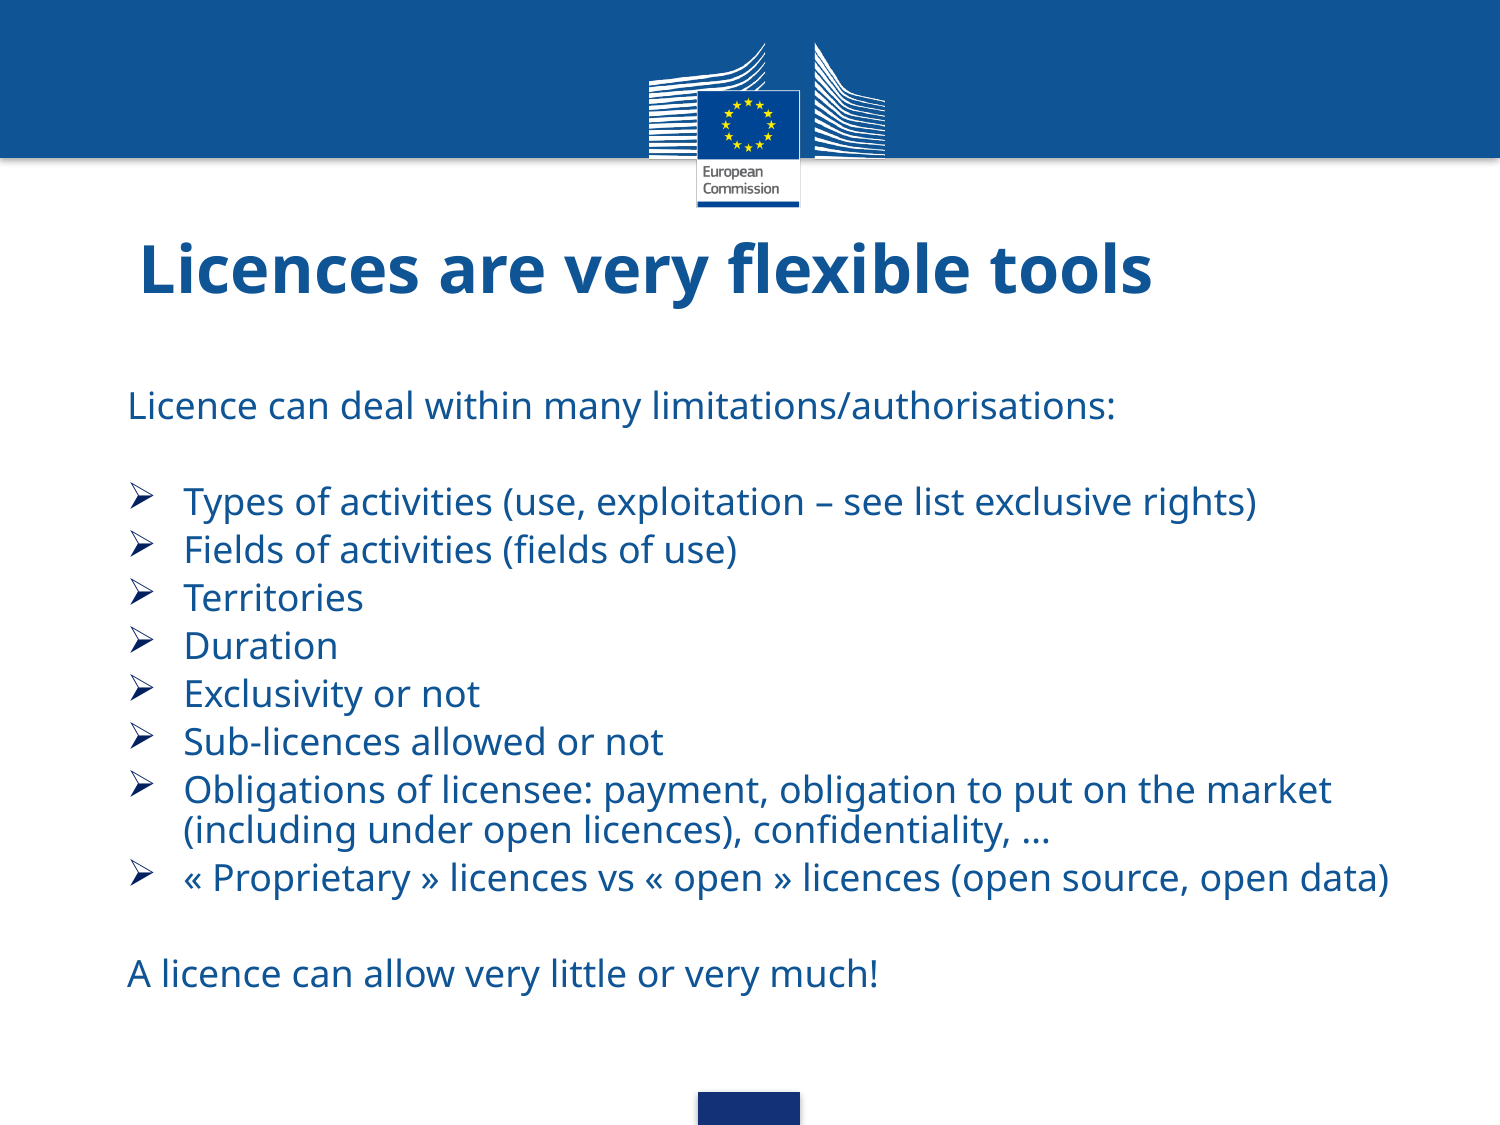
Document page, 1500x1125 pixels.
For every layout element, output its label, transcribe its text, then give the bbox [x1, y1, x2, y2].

picture [649, 42, 885, 202]
list Licence can deal within many limitations/authorisations: Types of activities (use, exploitation – see list exclusive rights) Fields of activities (fields of use) Territories Duration Exclusivity or not Sub-licences allowed or not Obligations of licensee: payment, obligation to put on the market (including under open licences), confidentiality, … « Proprietary » licences vs « open » licences (open source, open data) A licence can allow very little or very much! [112, 332, 1462, 912]
text_box Licences are very flexible tools [123, 202, 1423, 332]
